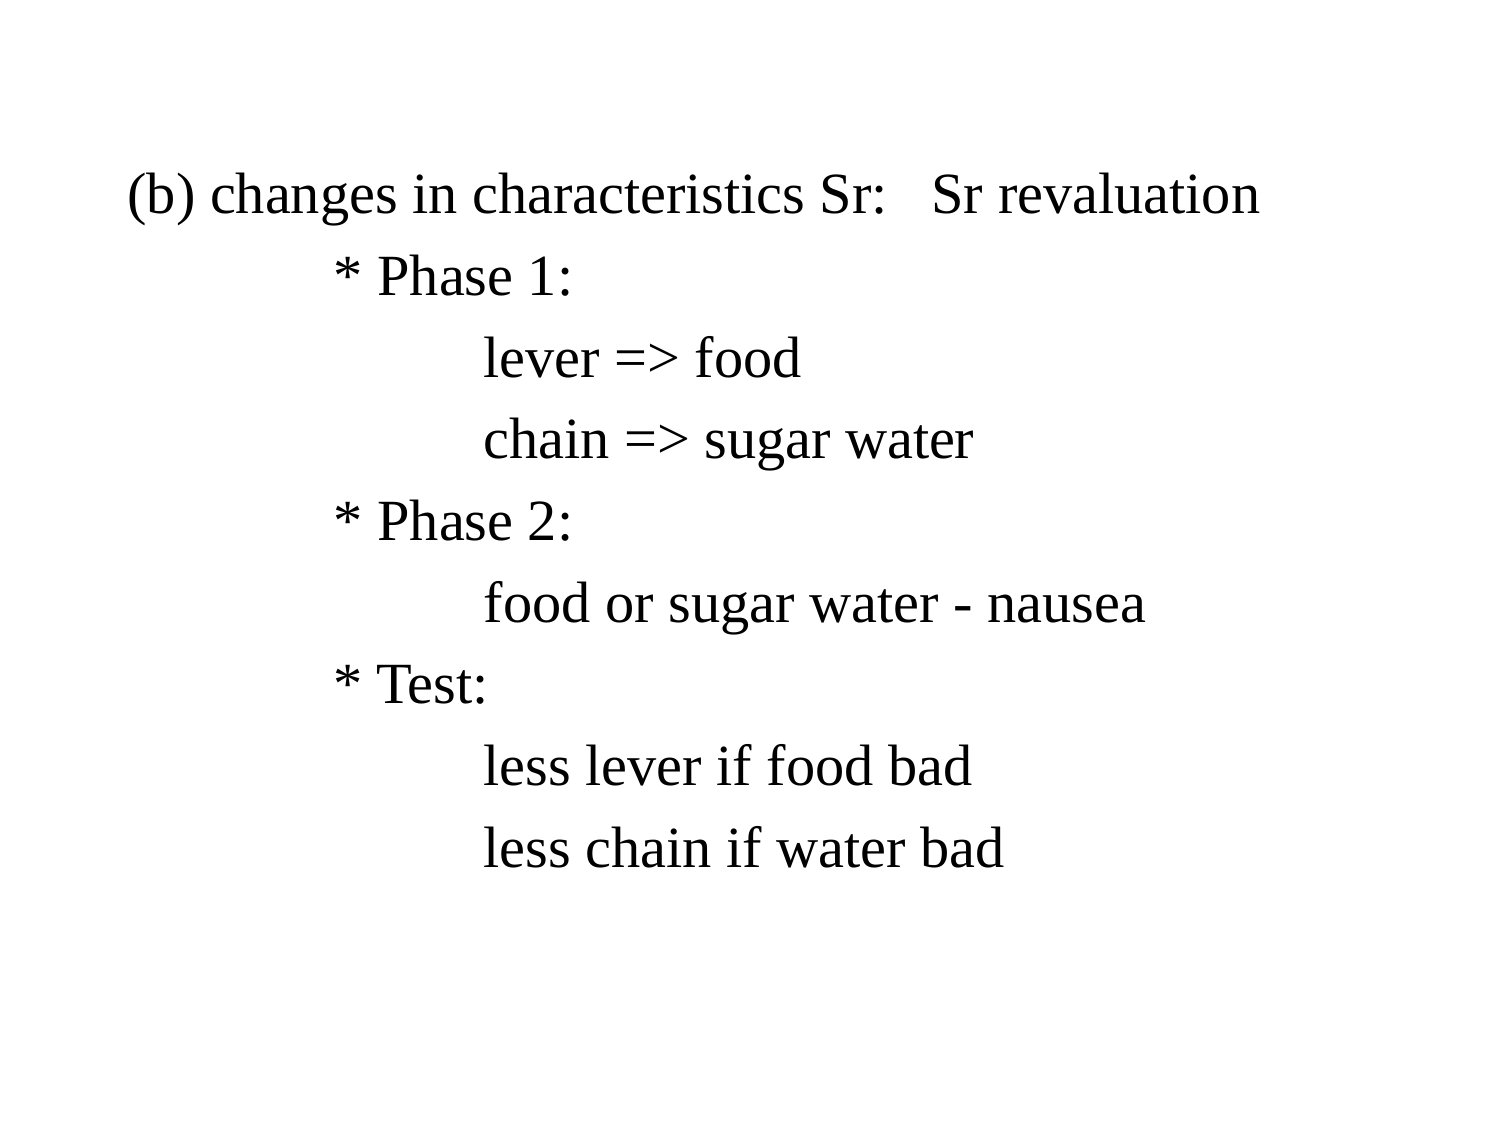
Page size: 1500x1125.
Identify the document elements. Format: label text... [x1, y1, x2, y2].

list (b) changes in characteristics Sr: Sr revaluation * Phase 1: lever => food chain => sugar water * Phase 2: food or sugar water - nausea * Test: less lever if food bad less chain if water bad [112, 78, 1471, 1000]
